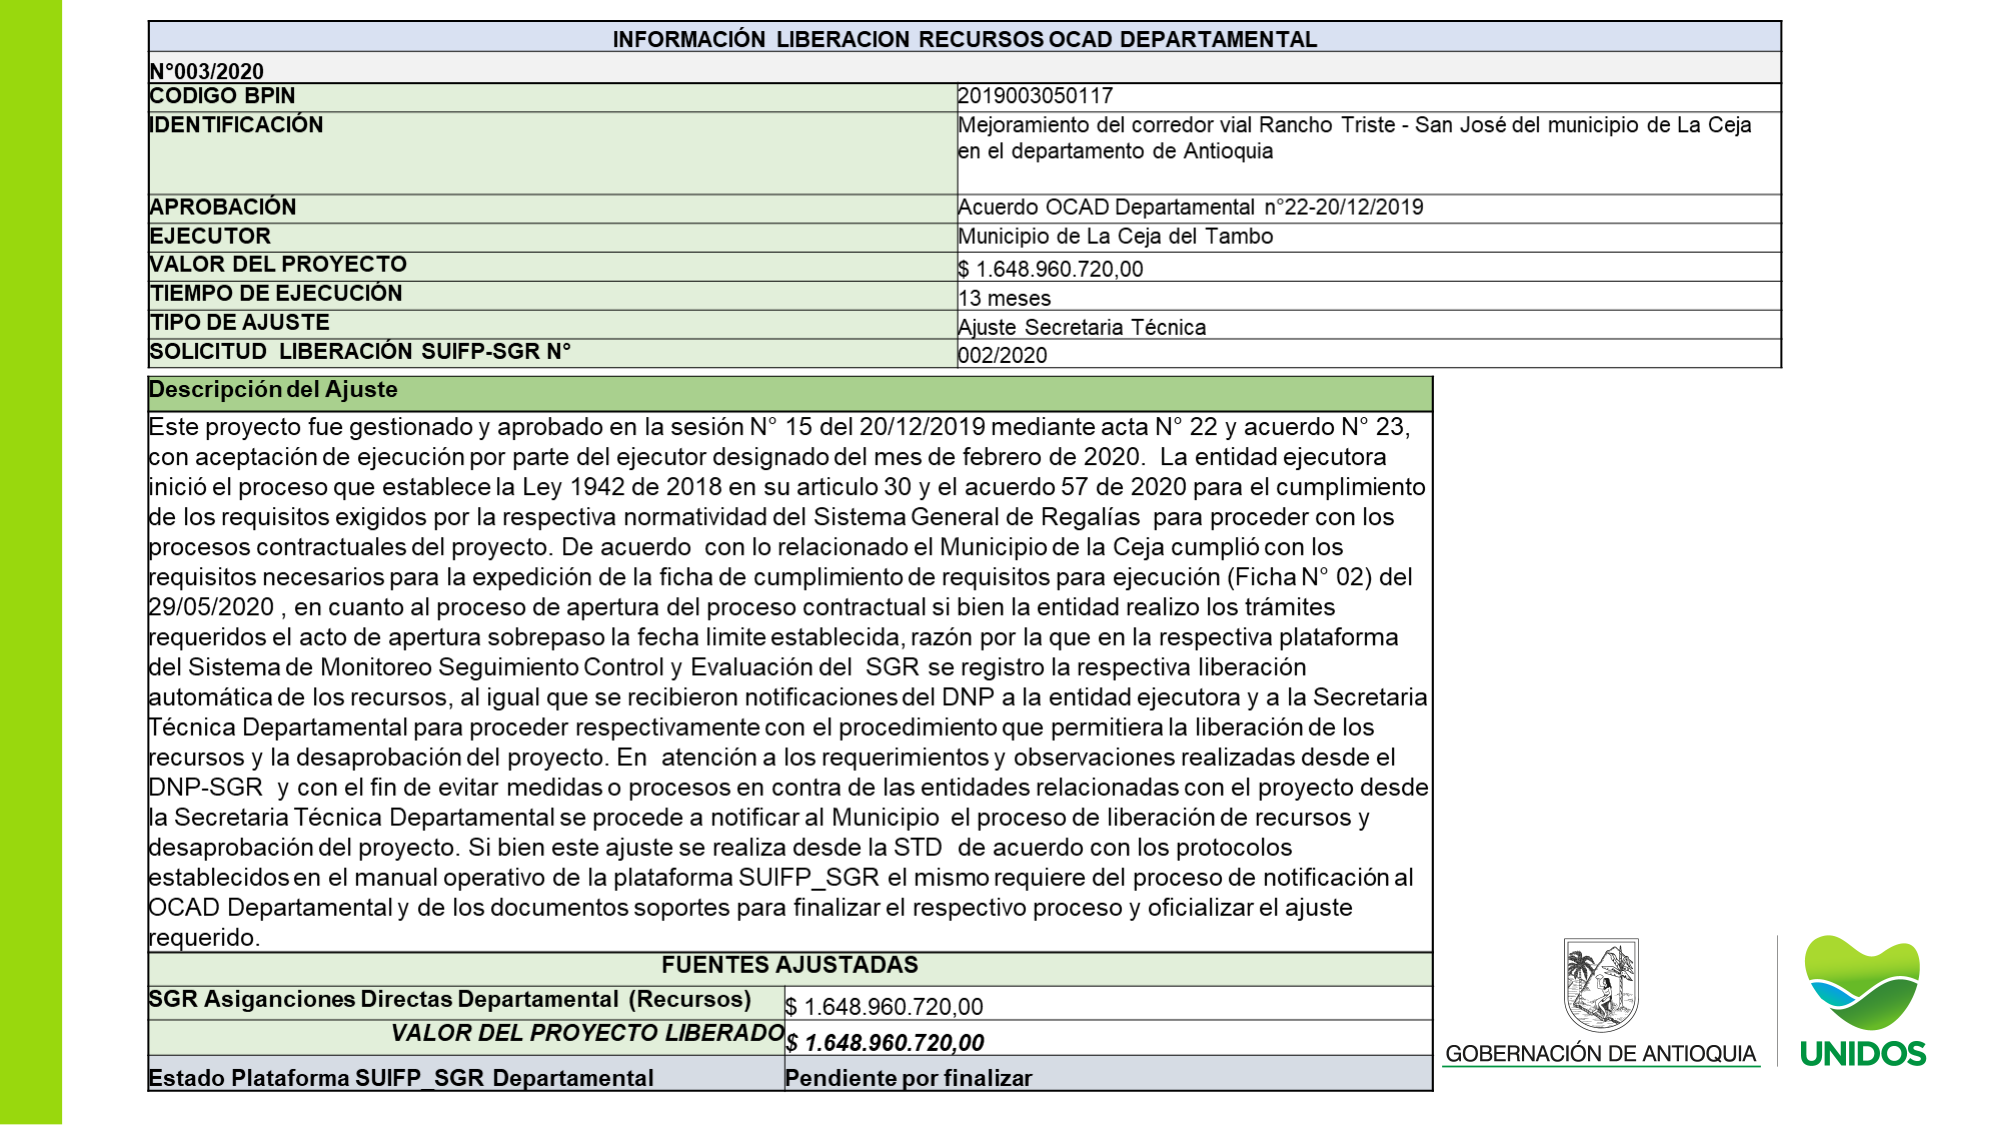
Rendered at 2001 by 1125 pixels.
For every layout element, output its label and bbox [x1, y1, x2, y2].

picture [63, 0, 2001, 1125]
text_box [0, 0, 63, 1125]
